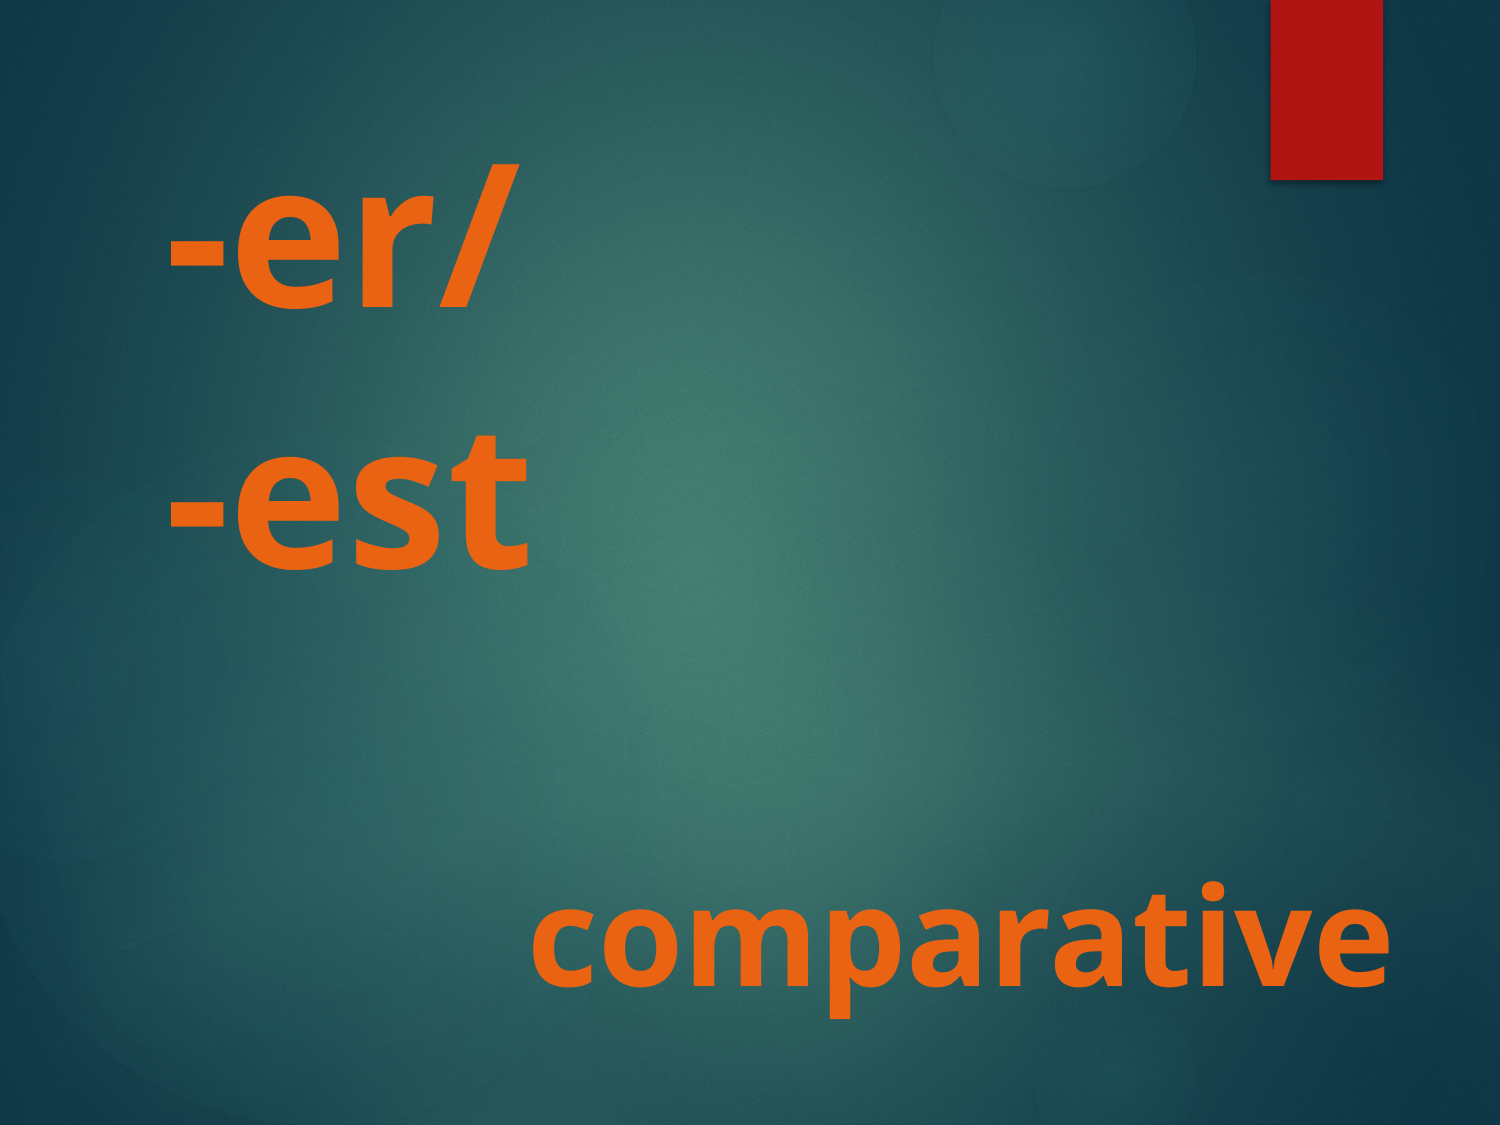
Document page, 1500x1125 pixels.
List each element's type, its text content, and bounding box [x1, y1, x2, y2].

list -er/ -est [150, 50, 798, 667]
list comparative [512, 282, 1500, 1025]
